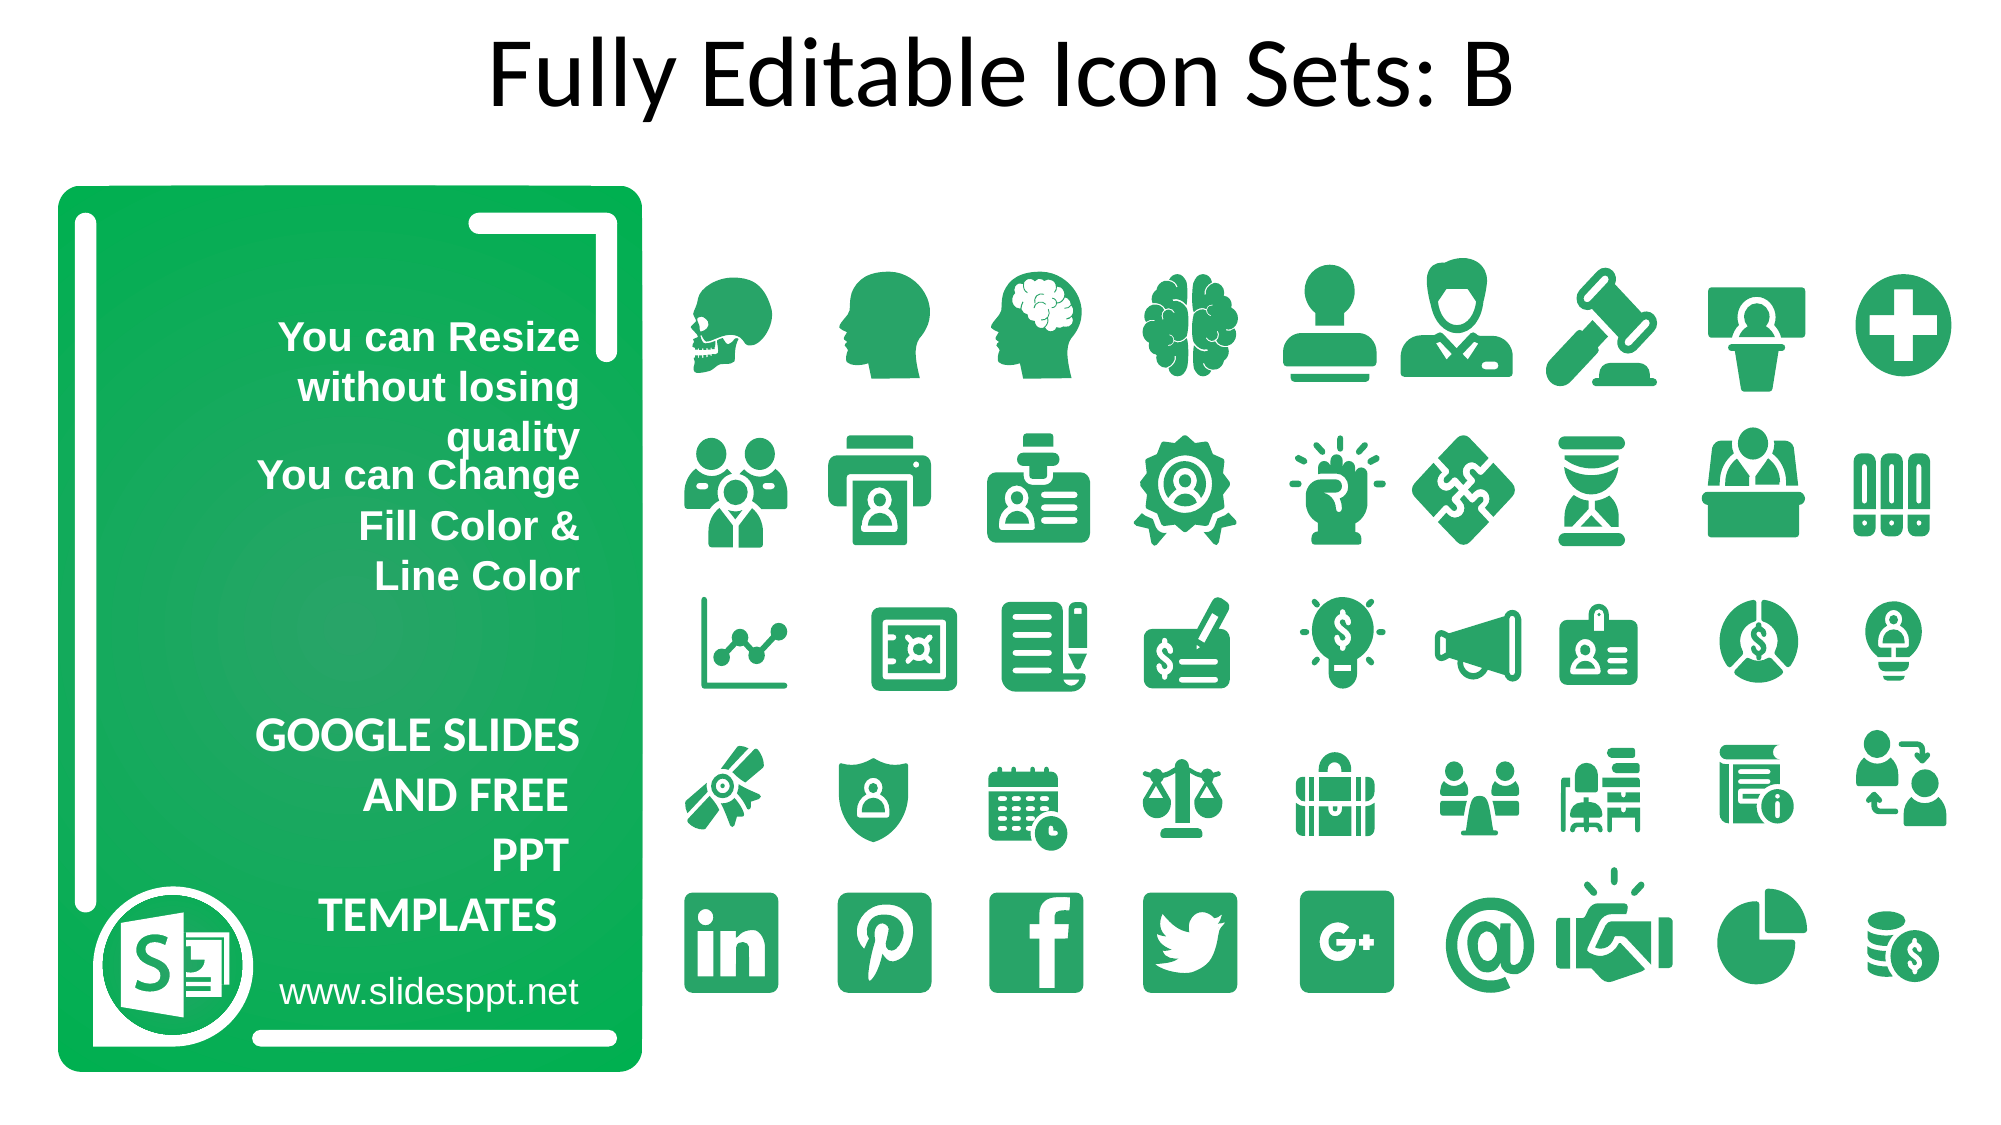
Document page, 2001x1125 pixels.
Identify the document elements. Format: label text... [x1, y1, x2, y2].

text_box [839, 271, 931, 379]
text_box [1545, 267, 1659, 387]
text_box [1717, 888, 1808, 985]
text_box [1143, 597, 1230, 689]
text_box [1141, 273, 1240, 378]
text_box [1299, 597, 1386, 689]
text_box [871, 607, 958, 691]
text_box [1298, 889, 1396, 994]
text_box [685, 745, 764, 830]
text_box [988, 891, 1085, 994]
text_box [987, 433, 1091, 543]
text_box [1854, 273, 1953, 378]
text_box [989, 270, 1083, 380]
text_box [1142, 891, 1239, 994]
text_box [1719, 599, 1799, 683]
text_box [1001, 601, 1088, 692]
text_box [689, 276, 774, 374]
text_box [1400, 257, 1514, 377]
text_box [1867, 911, 1940, 983]
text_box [1855, 729, 1947, 827]
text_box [1411, 435, 1516, 545]
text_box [1558, 436, 1626, 547]
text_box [1853, 453, 1931, 537]
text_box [701, 596, 788, 689]
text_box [1719, 744, 1794, 824]
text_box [988, 766, 1068, 851]
text_box [1434, 609, 1522, 682]
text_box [1556, 867, 1673, 983]
list Fully Editable Icon Sets: B [53, 20, 1952, 140]
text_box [1282, 264, 1377, 382]
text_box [1440, 761, 1520, 836]
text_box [1865, 601, 1922, 681]
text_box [1708, 287, 1806, 392]
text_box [684, 437, 788, 548]
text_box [1559, 603, 1639, 685]
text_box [1560, 747, 1641, 833]
text_box [1444, 896, 1536, 994]
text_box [1133, 435, 1237, 546]
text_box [1289, 435, 1386, 545]
text_box [683, 891, 780, 994]
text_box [838, 758, 909, 843]
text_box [1142, 759, 1223, 838]
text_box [828, 435, 932, 546]
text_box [1295, 752, 1375, 837]
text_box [1701, 427, 1806, 538]
text_box [836, 891, 933, 994]
